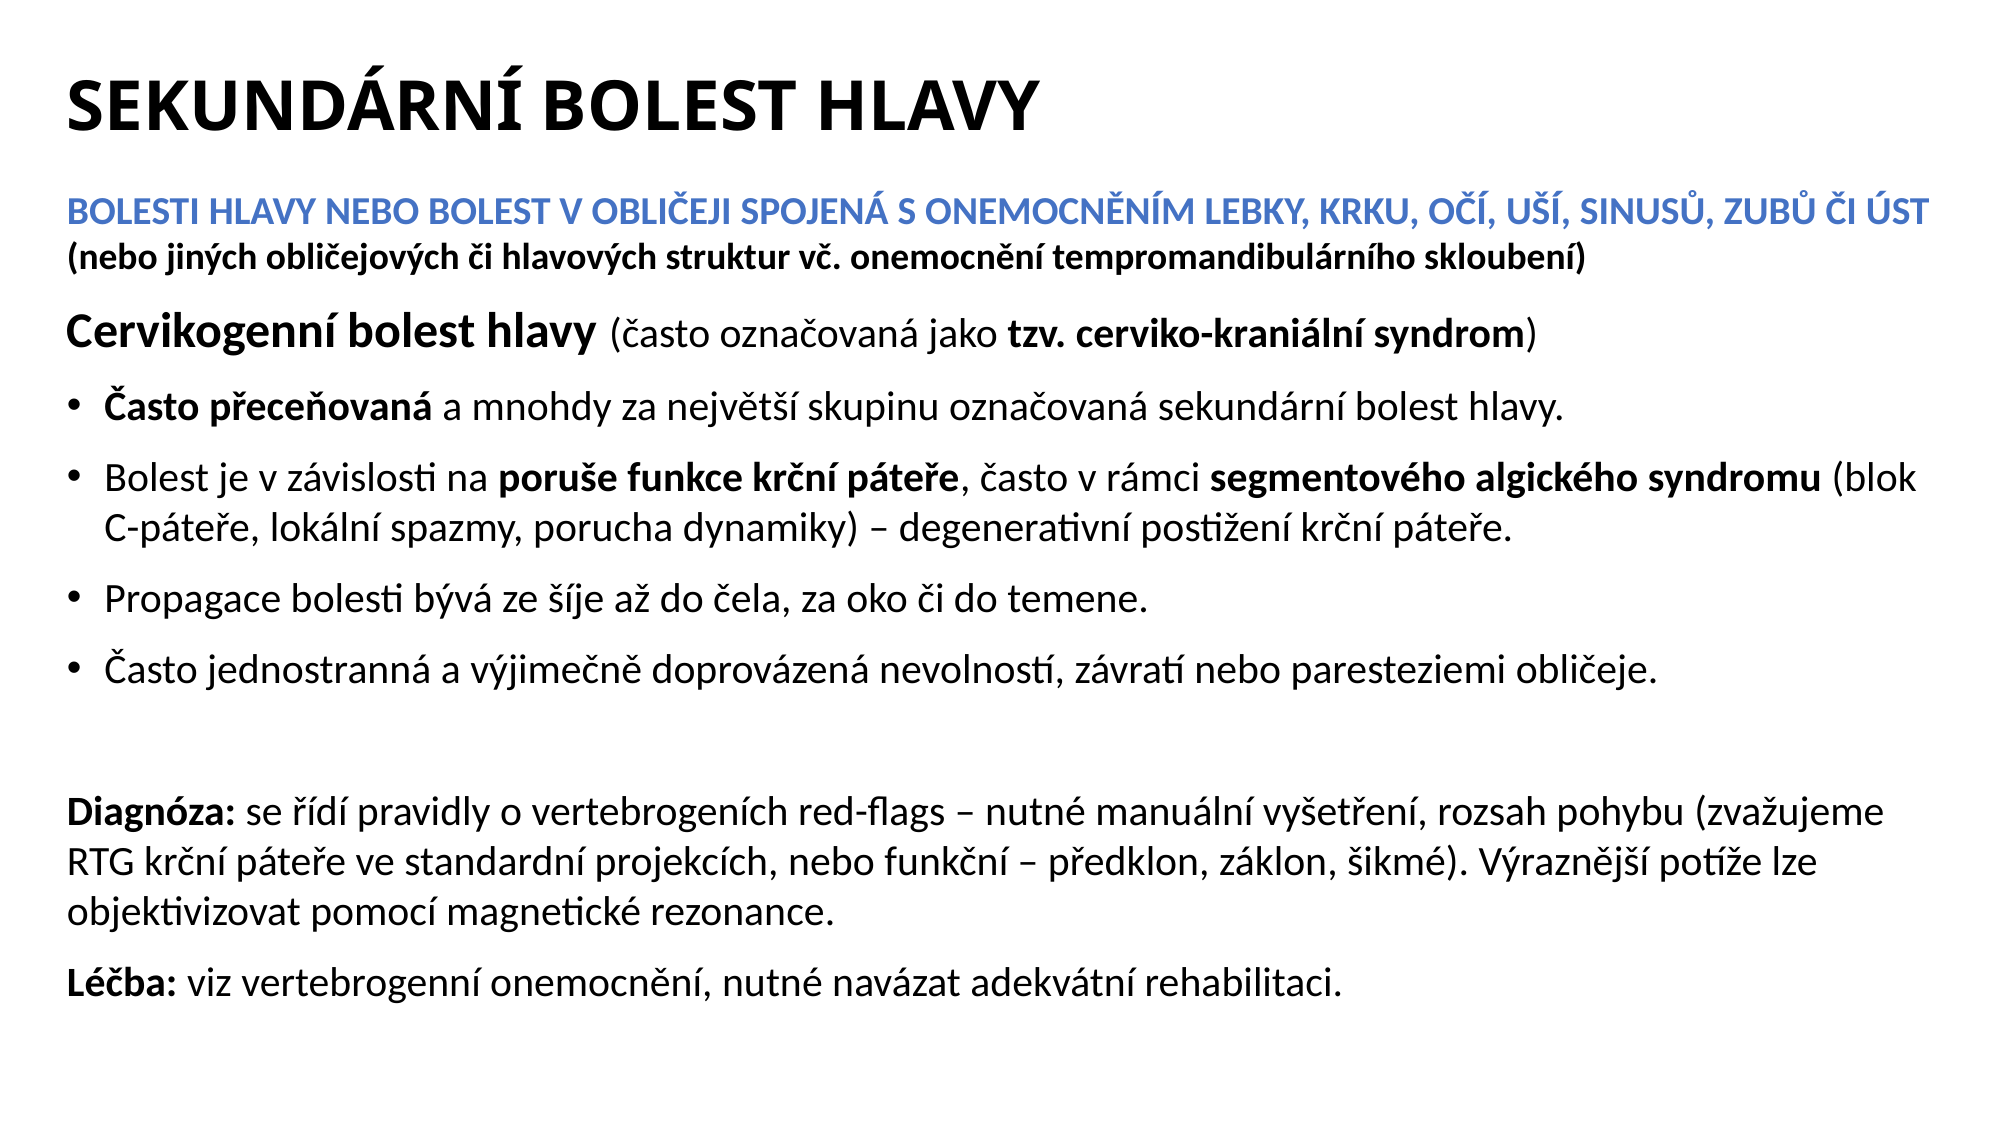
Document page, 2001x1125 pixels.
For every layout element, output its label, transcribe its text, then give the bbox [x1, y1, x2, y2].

list BOLESTI HLAVY NEBO BOLEST V OBLIČEJI SPOJENÁ S ONEMOCNĚNÍM LEBKY, KRKU, OČÍ, UŠÍ, SINUSŮ, ZUBŮ ČI ÚST (nebo jiných obličejových či hlavových struktur vč. onemocnění tempromandibulárního skloubení) Cervikogenní bolest hlavy (často označovaná jako tzv. cerviko-kraniální syndrom) Často přeceňovaná a mnohdy za největší skupinu označovaná sekundární bolest hlavy. Bolest je v závislosti na poruše funkce krční páteře, často v rámci segmentového algického syndromu (blok C-páteře, lokální spazmy, porucha dynamiky) – degenerativní postižení krční páteře. Propagace bolesti bývá ze šíje až do čela, za oko či do temene. Často jednostranná a výjimečně doprovázená nevolností, závratí nebo paresteziemi obličeje. Diagnóza: se řídí pravidly o vertebrogeních red-flags – nutné manuální vyšetření, rozsah pohybu (zvažujeme RTG krční páteře ve standardní projekcích, nebo funkční – předklon, záklon, šikmé). Výraznější potíže lze objektivizovat pomocí magnetické rezonance. Léčba: viz vertebrogenní onemocnění, nutné navázat adekvátní rehabilitaci. [51, 177, 1965, 1103]
text_box SEKUNDÁRNÍ BOLEST HLAVY [51, 38, 1057, 178]
